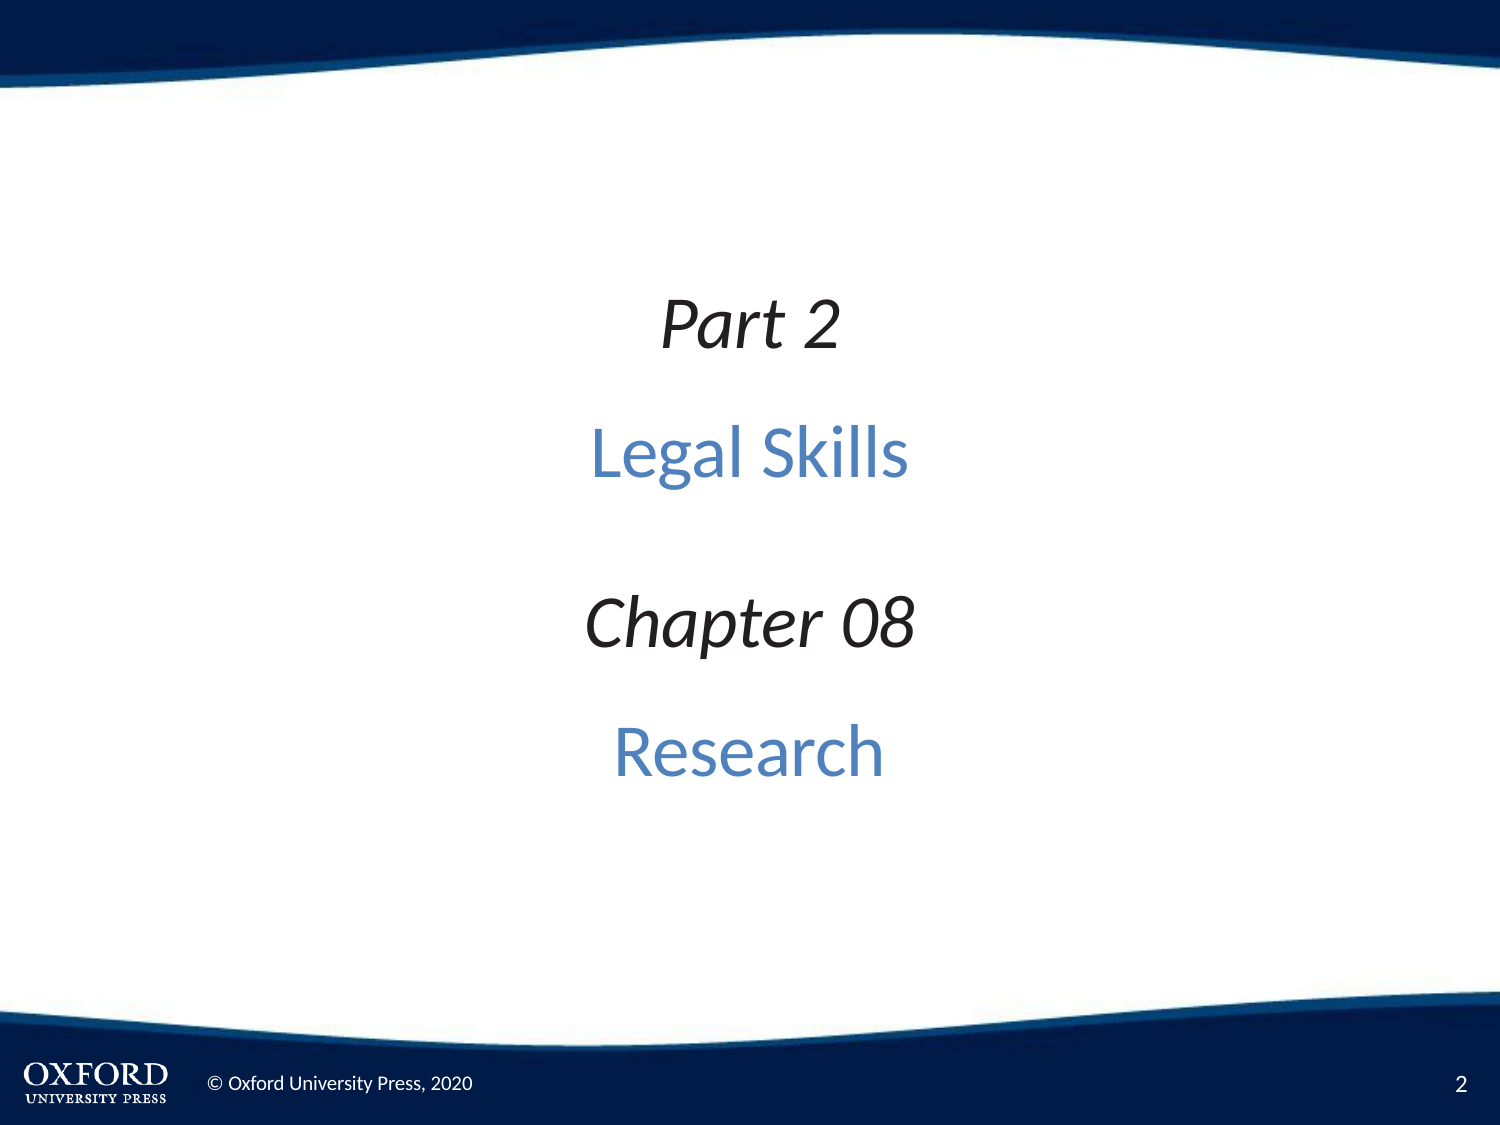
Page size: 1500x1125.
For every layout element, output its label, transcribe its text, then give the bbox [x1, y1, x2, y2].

footer © Oxford University Press, 2020 [204, 1072, 479, 1125]
text_box Part 2 Legal Skills Chapter 08 Research [581, 232, 919, 792]
slide_number 2 [1448, 1071, 1487, 1125]
picture [0, 0, 1500, 1125]
